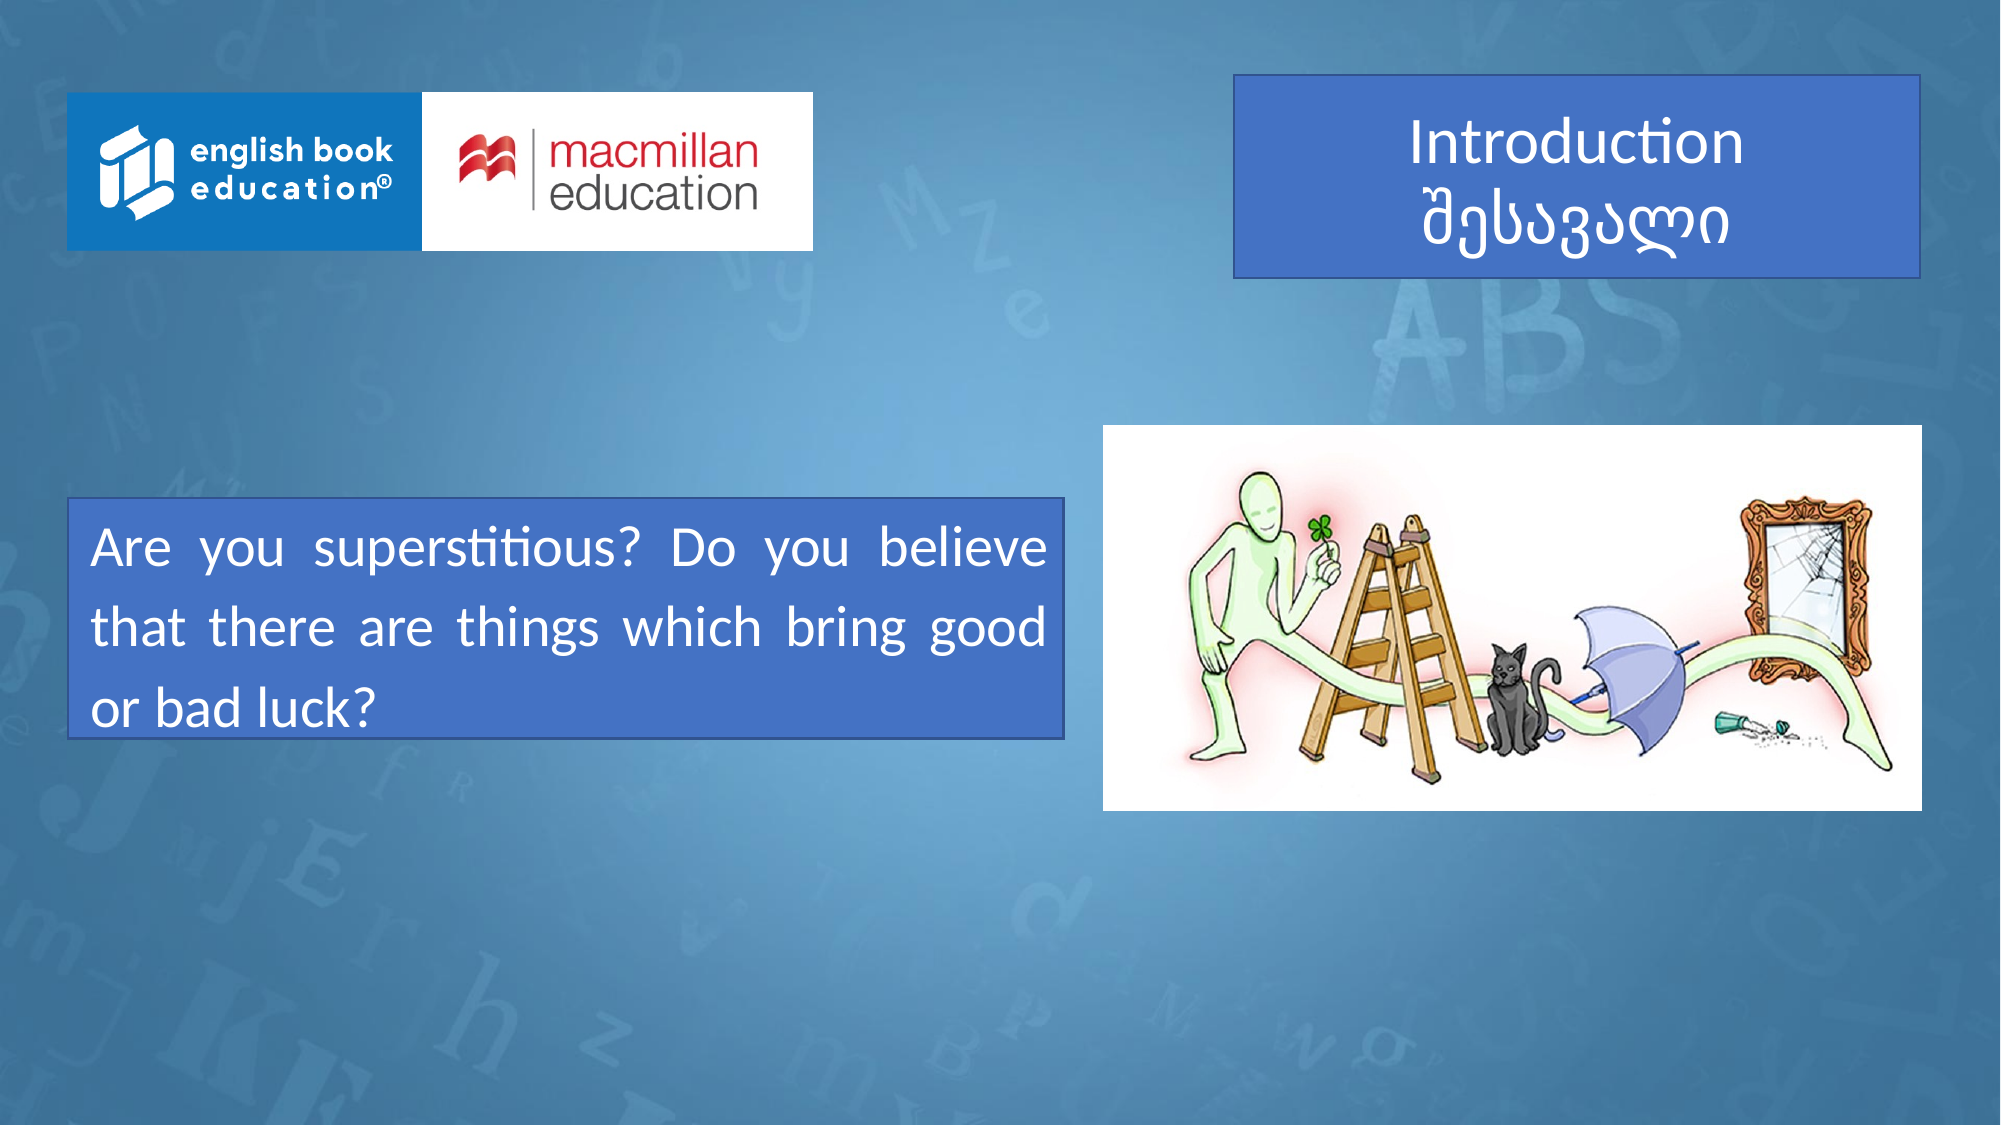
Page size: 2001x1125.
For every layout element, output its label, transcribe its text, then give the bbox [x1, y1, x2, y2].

picture [0, 0, 2001, 1125]
text_box Are you superstitious? Do you believe that there are things which bring good or bad luck? [67, 497, 1064, 739]
text_box Introduction შესავალი [1234, 75, 1921, 278]
text_box [0, 277, 2000, 675]
